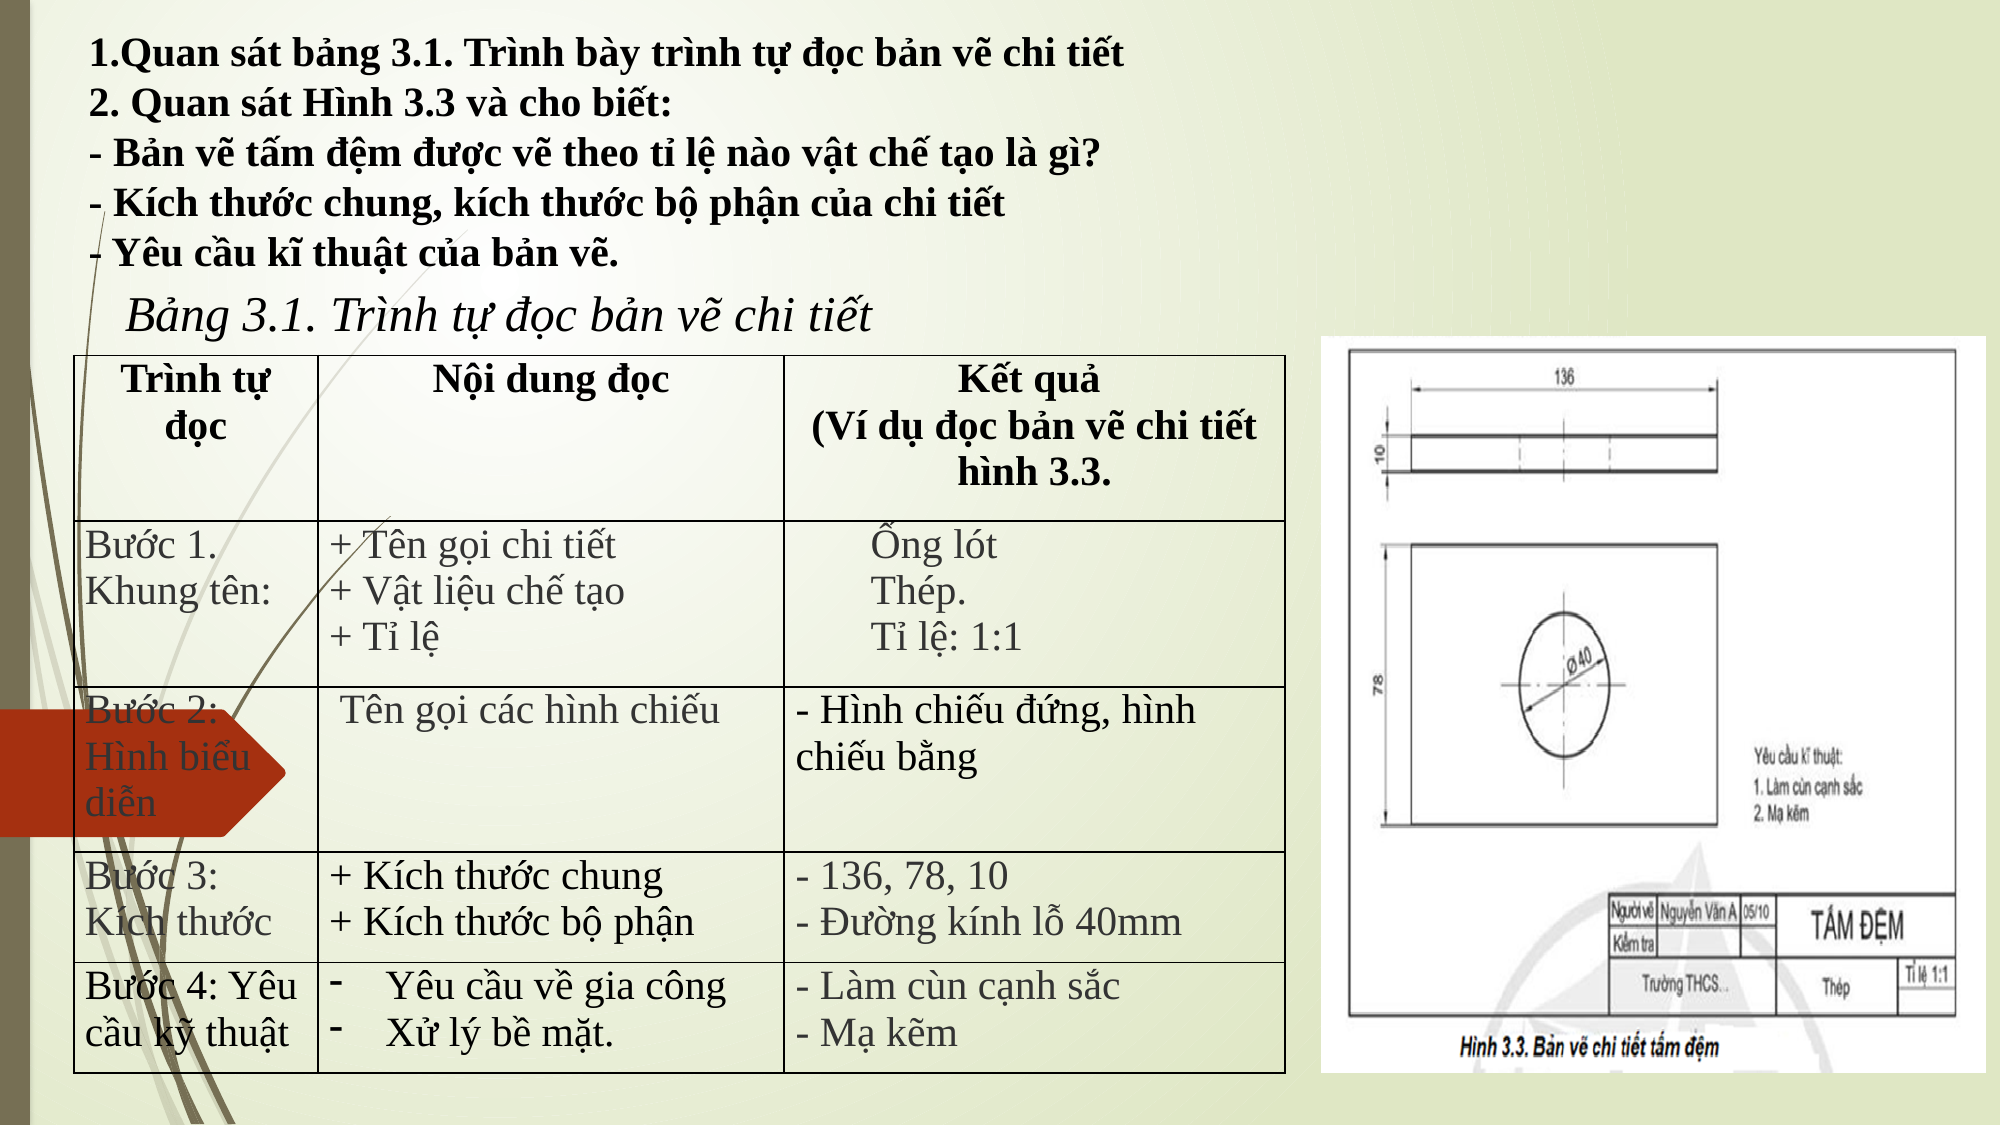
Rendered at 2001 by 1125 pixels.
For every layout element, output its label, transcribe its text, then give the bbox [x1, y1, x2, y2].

table_header Kết quả (Ví dụ đọc bản vẽ chi tiết hình 3.3. [785, 356, 1284, 520]
picture [1320, 335, 1987, 1074]
table_cell - Hình chiếu đứng, hình chiếu bằng [785, 688, 1284, 851]
table_cell Tên gọi các hình chiếu [319, 688, 783, 851]
table_cell Bước 2: Hình biểu diễn [75, 688, 317, 851]
table_cell - 136, 78, 10 - Đường kính lỗ 40mm [785, 853, 1284, 962]
table_cell Ống lót Thép. Tỉ lệ: 1:1 [785, 522, 1284, 686]
table_cell Bước 1. Khung tên: [75, 522, 317, 686]
table_cell Yêu cầu về gia công Xử lý bề mặt. [319, 963, 783, 1072]
table_cell + Tên gọi chi tiết + Vật liệu chế tạo + Tỉ lệ [319, 522, 783, 686]
text_box 1.Quan sát bảng 3.1. Trình bày trình tự đọc bản vẽ chi tiết 2. Quan sát Hình 3.3 và cho biết: - Bản vẽ tấm đệm được vẽ theo tỉ lệ nào vật chế tạo là gì? - Kích thước chung, kích thước bộ phận của chi tiết - Yêu cầu kĩ thuật của bản vẽ. [73, 17, 1629, 283]
table_header Trình tự đọc [75, 356, 317, 520]
table_cell + Kích thước chung + Kích thước bộ phận [319, 853, 783, 962]
table_cell Bước 3: Kích thước [75, 853, 317, 962]
table_cell - Làm cùn cạnh sắc - Mạ kẽm [785, 963, 1284, 1072]
table_cell Bước 4: Yêu cầu kỹ thuật [75, 963, 317, 1072]
table_header Nội dung đọc [319, 356, 783, 520]
text_box Bảng 3.1. Trình tự đọc bản vẽ chi tiết [110, 273, 1082, 349]
